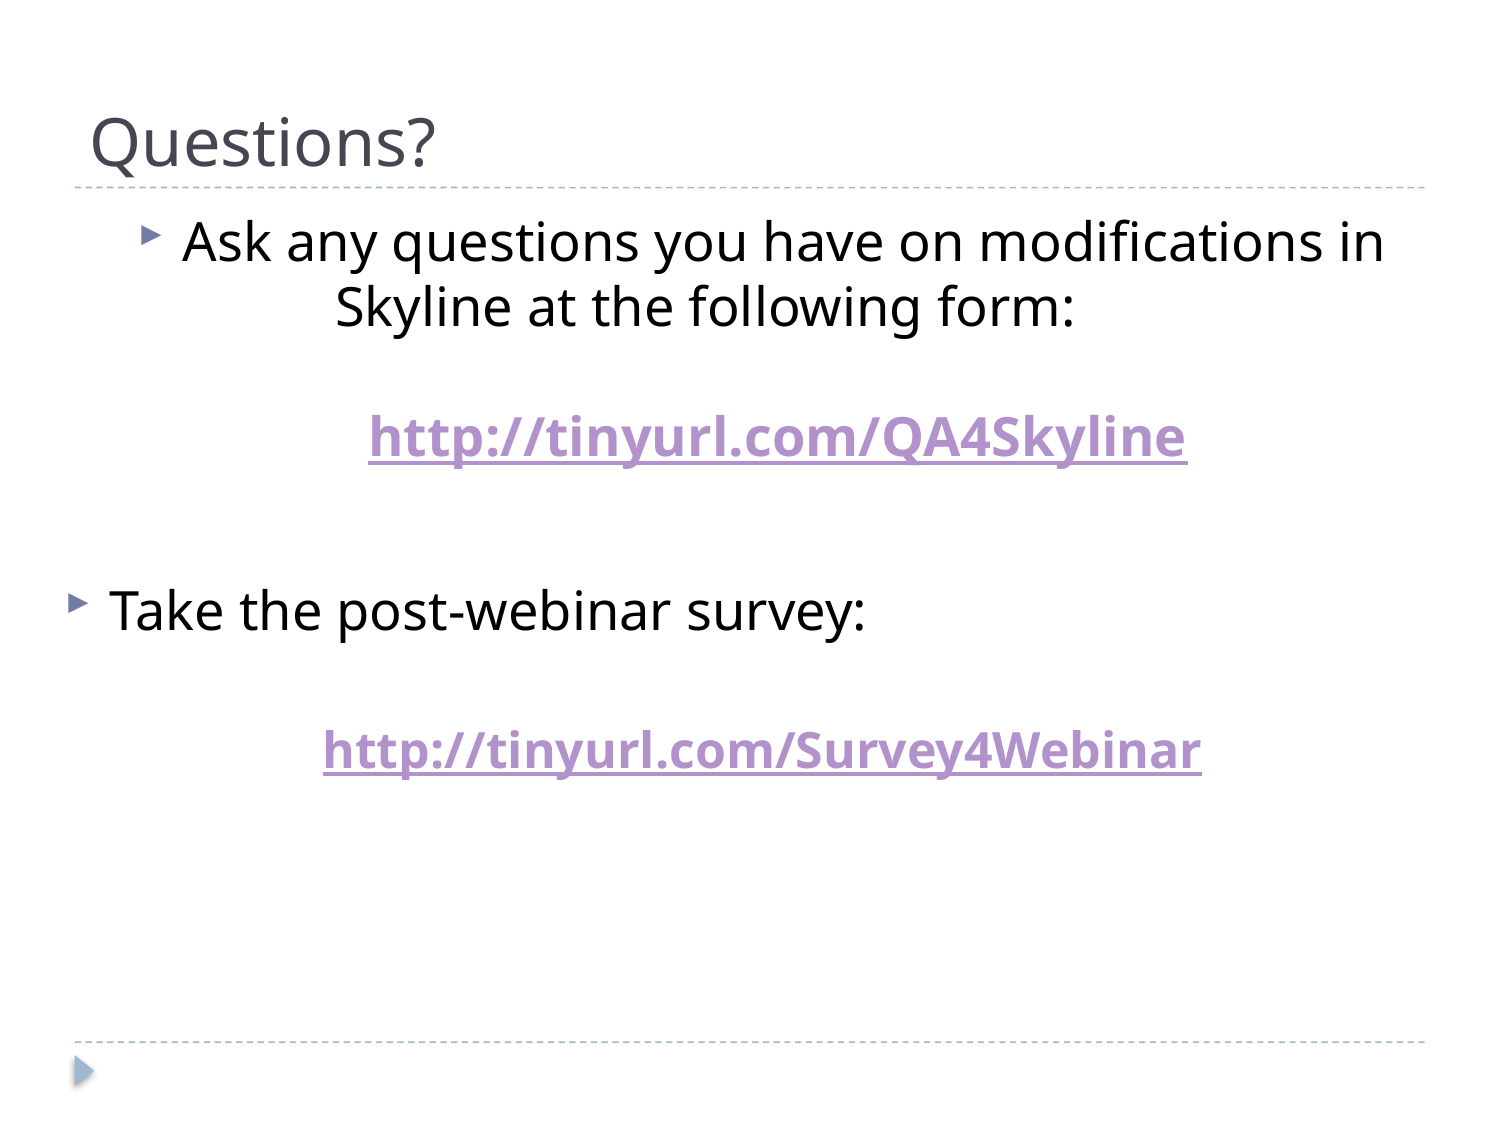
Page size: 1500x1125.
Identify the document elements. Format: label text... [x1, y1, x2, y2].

title Questions? [75, 24, 1425, 188]
list Ask any questions you have on modifications in Skyline at the following form: http://tinyurl.com/QA4Skyline Take the post-webinar survey: http://tinyurl.com/Survey4Webinar [50, 200, 1475, 1010]
